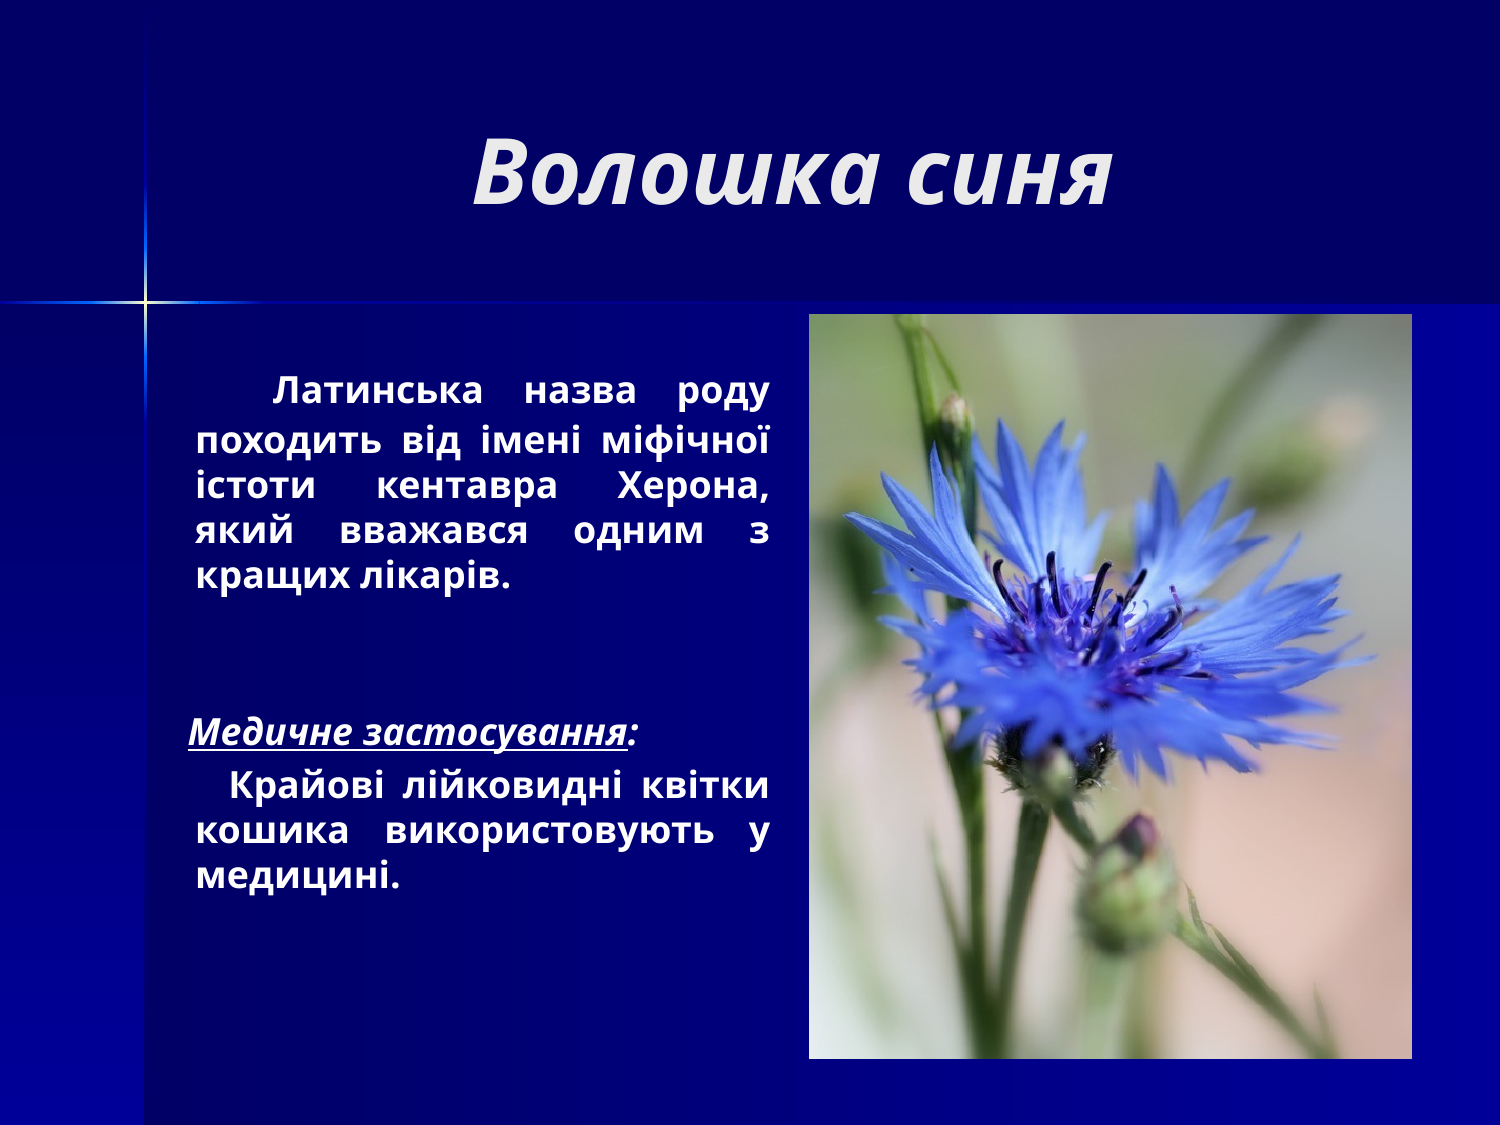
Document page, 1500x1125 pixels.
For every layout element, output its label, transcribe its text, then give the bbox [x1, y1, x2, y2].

list Латинська назва роду походить від імені міфічної істоти кентавра Херона, який вважався одним з кращих лікарів. Медичне застосування: Крайові лійковидні квітки кошика використовують у медицині. [123, 338, 786, 1014]
title Волошка синя [174, 50, 1413, 285]
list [808, 314, 1412, 1059]
